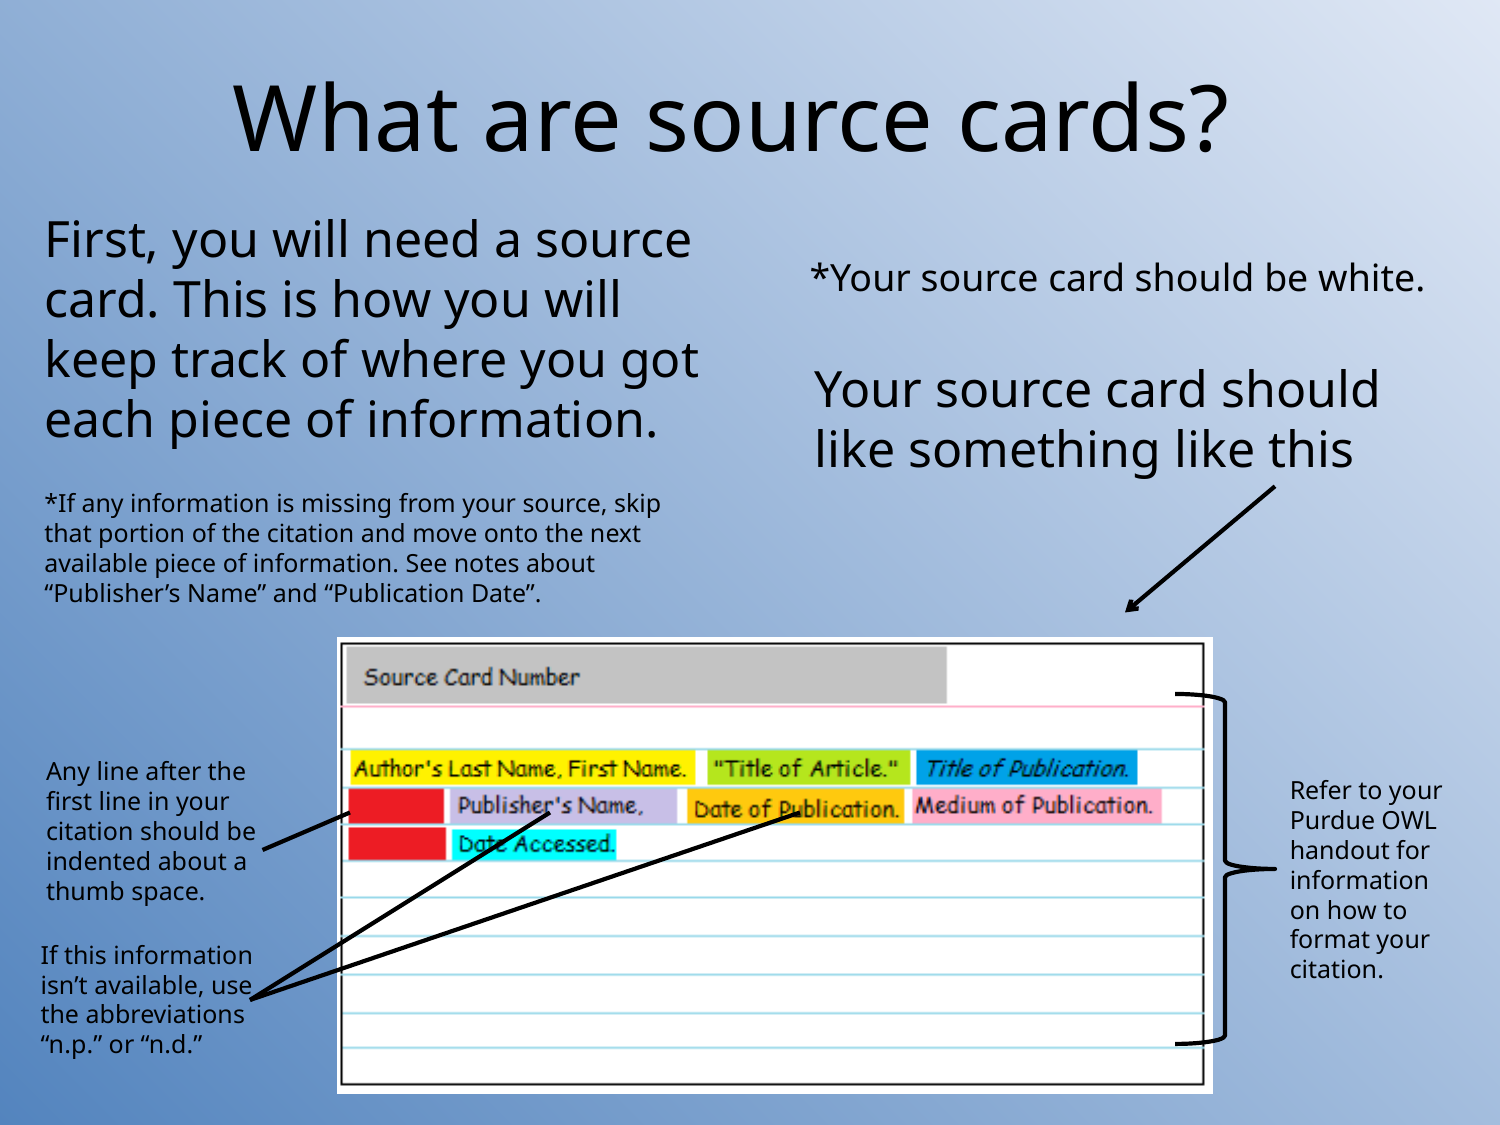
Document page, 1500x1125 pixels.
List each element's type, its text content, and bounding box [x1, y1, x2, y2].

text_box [249, 812, 801, 1001]
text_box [1124, 486, 1276, 613]
text_box Refer to your Purdue OWL handout for information on how to format your citation. [1275, 766, 1475, 992]
text_box Your source card should like something like this [799, 349, 1431, 485]
title What are source cards? [0, 24, 1463, 205]
text_box [1216, 696, 1275, 1042]
picture [337, 637, 1213, 1094]
text_box If this information isn’t available, use the abbreviations “n.p.” or “n.d.” [25, 931, 301, 1067]
text_box *Your source card should be white. [794, 246, 1442, 307]
list First, you will need a source card. This is how you will keep track of where you got each piece of information. *If any information is missing from your source, skip that portion of the citation and move onto the next available piece of information. See notes about “Publisher’s Name” and “Publication Date”. [29, 200, 730, 638]
text_box Any line after the first line in your citation should be indented about a thumb space. [31, 747, 307, 913]
